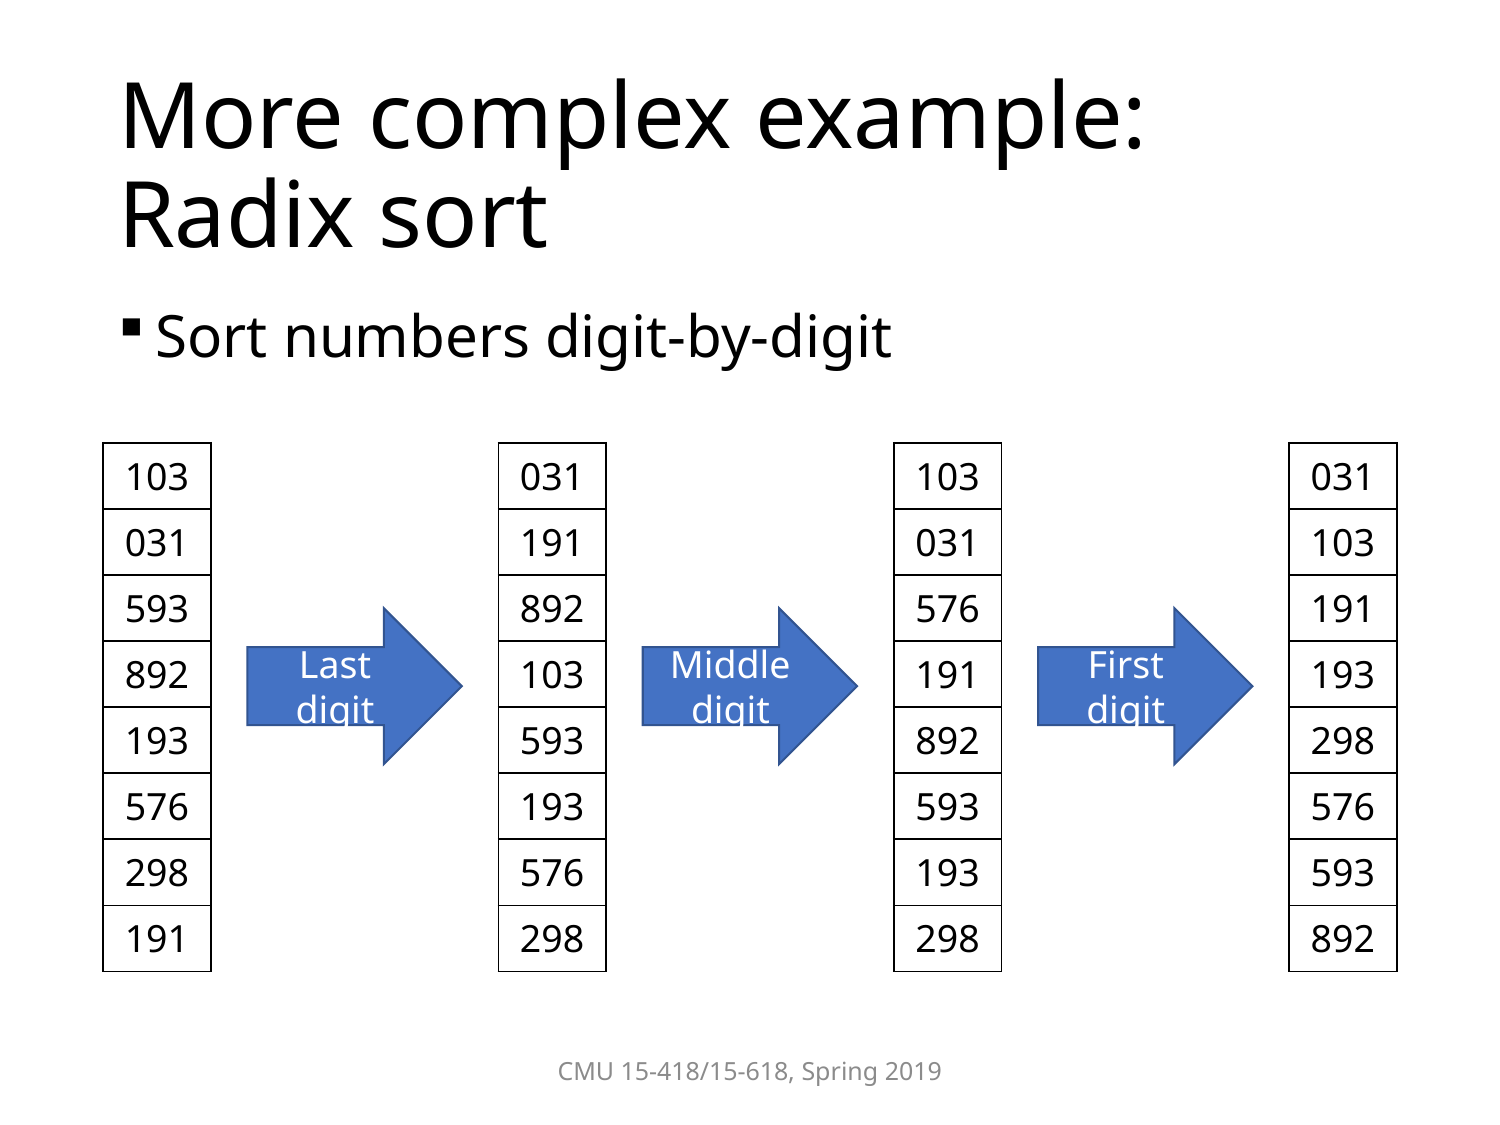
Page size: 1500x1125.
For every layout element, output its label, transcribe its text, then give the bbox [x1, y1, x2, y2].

table_cell 191 [499, 510, 605, 574]
table_cell 298 [104, 840, 210, 905]
table_cell 193 [104, 708, 210, 772]
table_cell 193 [1290, 642, 1396, 706]
table_cell 191 [895, 642, 1001, 706]
table_cell 193 [895, 840, 1001, 905]
table_cell 593 [499, 708, 605, 772]
table_cell 103 [1290, 510, 1396, 574]
table_header 103 [104, 444, 210, 508]
title More complex example: Radix sort [103, 59, 1397, 278]
text_box Middle digit [641, 605, 859, 767]
table_cell 103 [499, 642, 605, 706]
table_header 031 [499, 444, 605, 508]
table_cell 892 [104, 642, 210, 706]
table_cell 576 [895, 576, 1001, 640]
table_header 031 [1290, 444, 1396, 508]
text_box Last digit [246, 605, 464, 767]
footer CMU 15-418/15-618, Spring 2019 [496, 1042, 1004, 1103]
table_cell 298 [1290, 708, 1396, 772]
table_cell 892 [1290, 906, 1396, 971]
table_cell 593 [104, 576, 210, 640]
table_cell 298 [499, 906, 605, 971]
table_cell 892 [499, 576, 605, 640]
text_box First digit [1037, 605, 1254, 767]
table_cell 593 [1290, 840, 1396, 905]
table_cell 191 [1290, 576, 1396, 640]
table_cell 593 [895, 774, 1001, 838]
table_header 103 [895, 444, 1001, 508]
table_cell 576 [104, 774, 210, 838]
table_cell 576 [499, 840, 605, 905]
table_cell 031 [104, 510, 210, 574]
table_cell 193 [499, 774, 605, 838]
list Sort numbers digit-by-digit [103, 299, 1397, 1014]
table_cell 298 [895, 906, 1001, 971]
table_cell 576 [1290, 774, 1396, 838]
table_cell 191 [104, 906, 210, 971]
table_cell 892 [895, 708, 1001, 772]
table_cell 031 [895, 510, 1001, 574]
